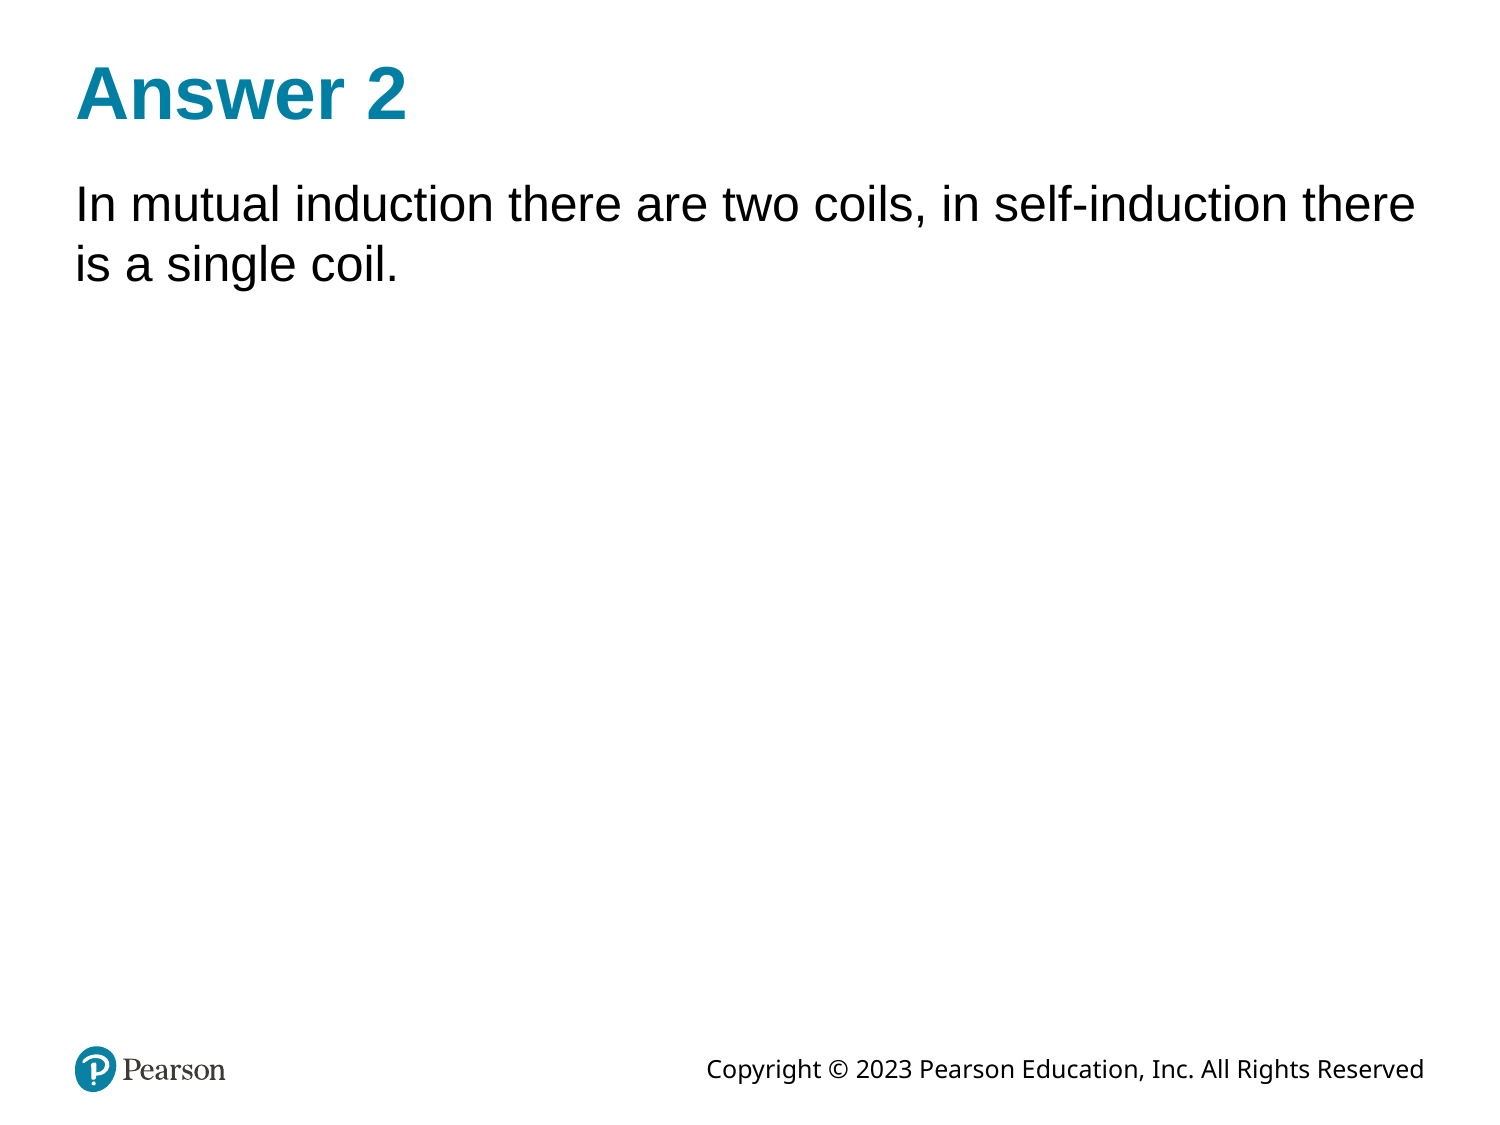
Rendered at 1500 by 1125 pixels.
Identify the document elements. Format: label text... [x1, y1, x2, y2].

list In mutual induction there are two coils, in self-induction there is a single coil. [75, 163, 1425, 817]
title Answer 2 [75, 37, 1425, 163]
